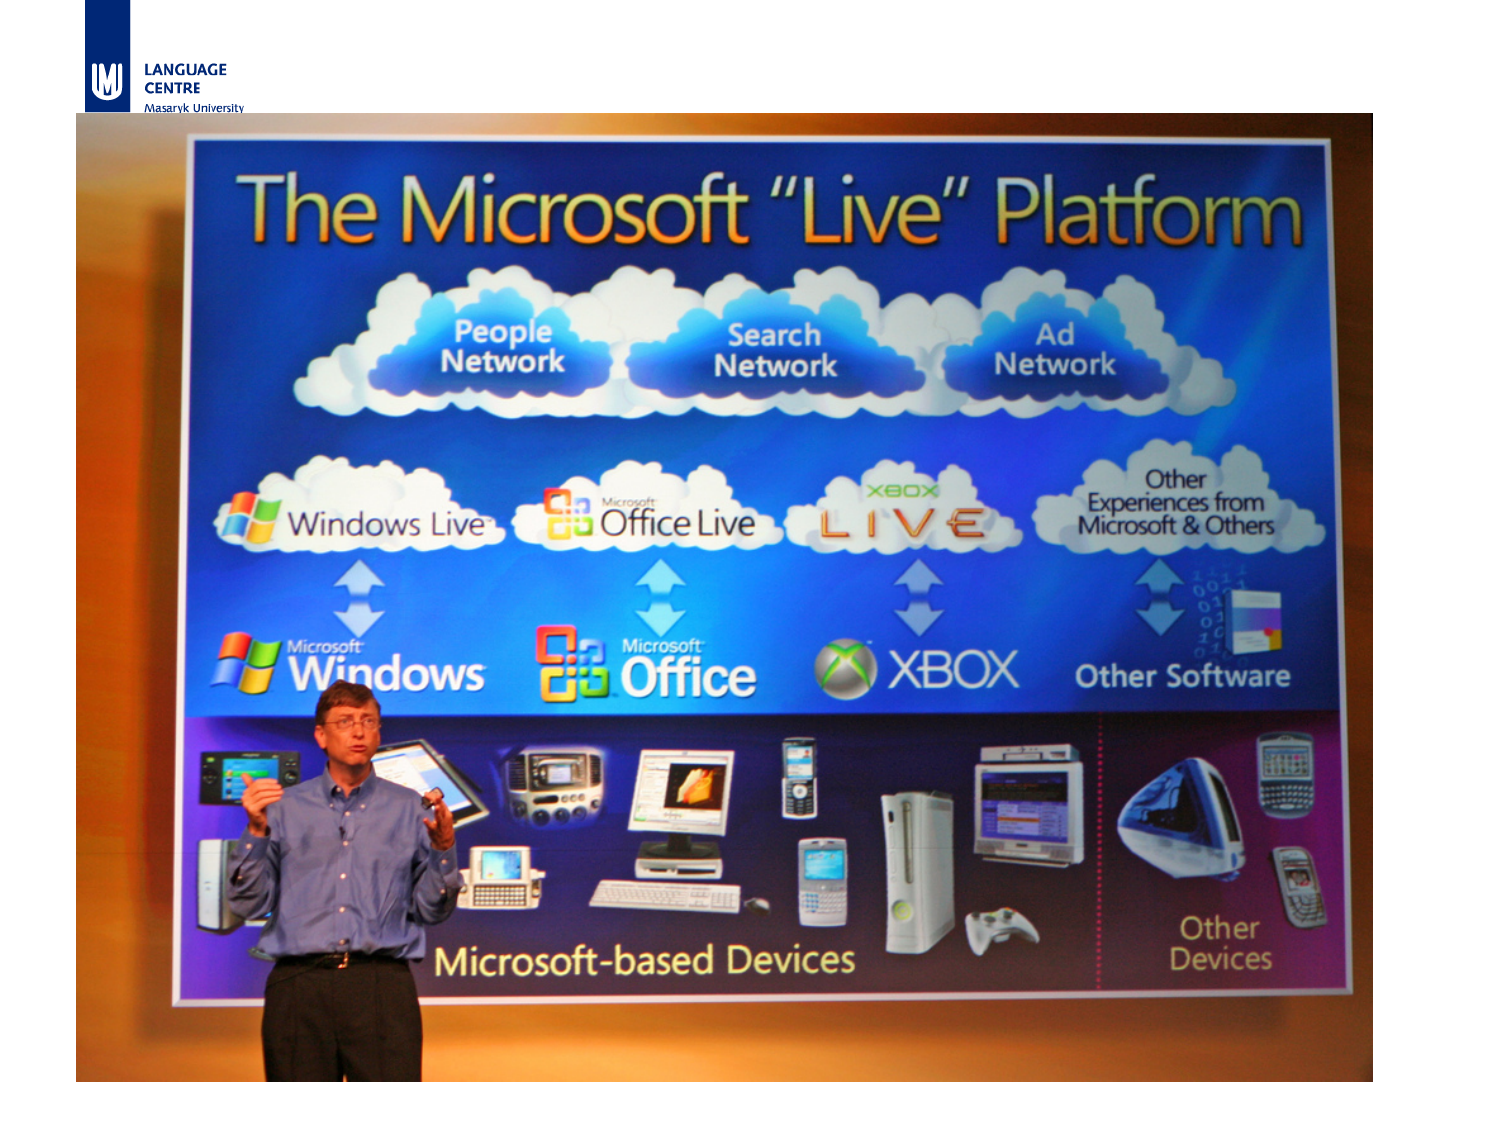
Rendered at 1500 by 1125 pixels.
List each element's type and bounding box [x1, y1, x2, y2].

list [76, 113, 1373, 1082]
picture [0, 0, 1500, 1125]
